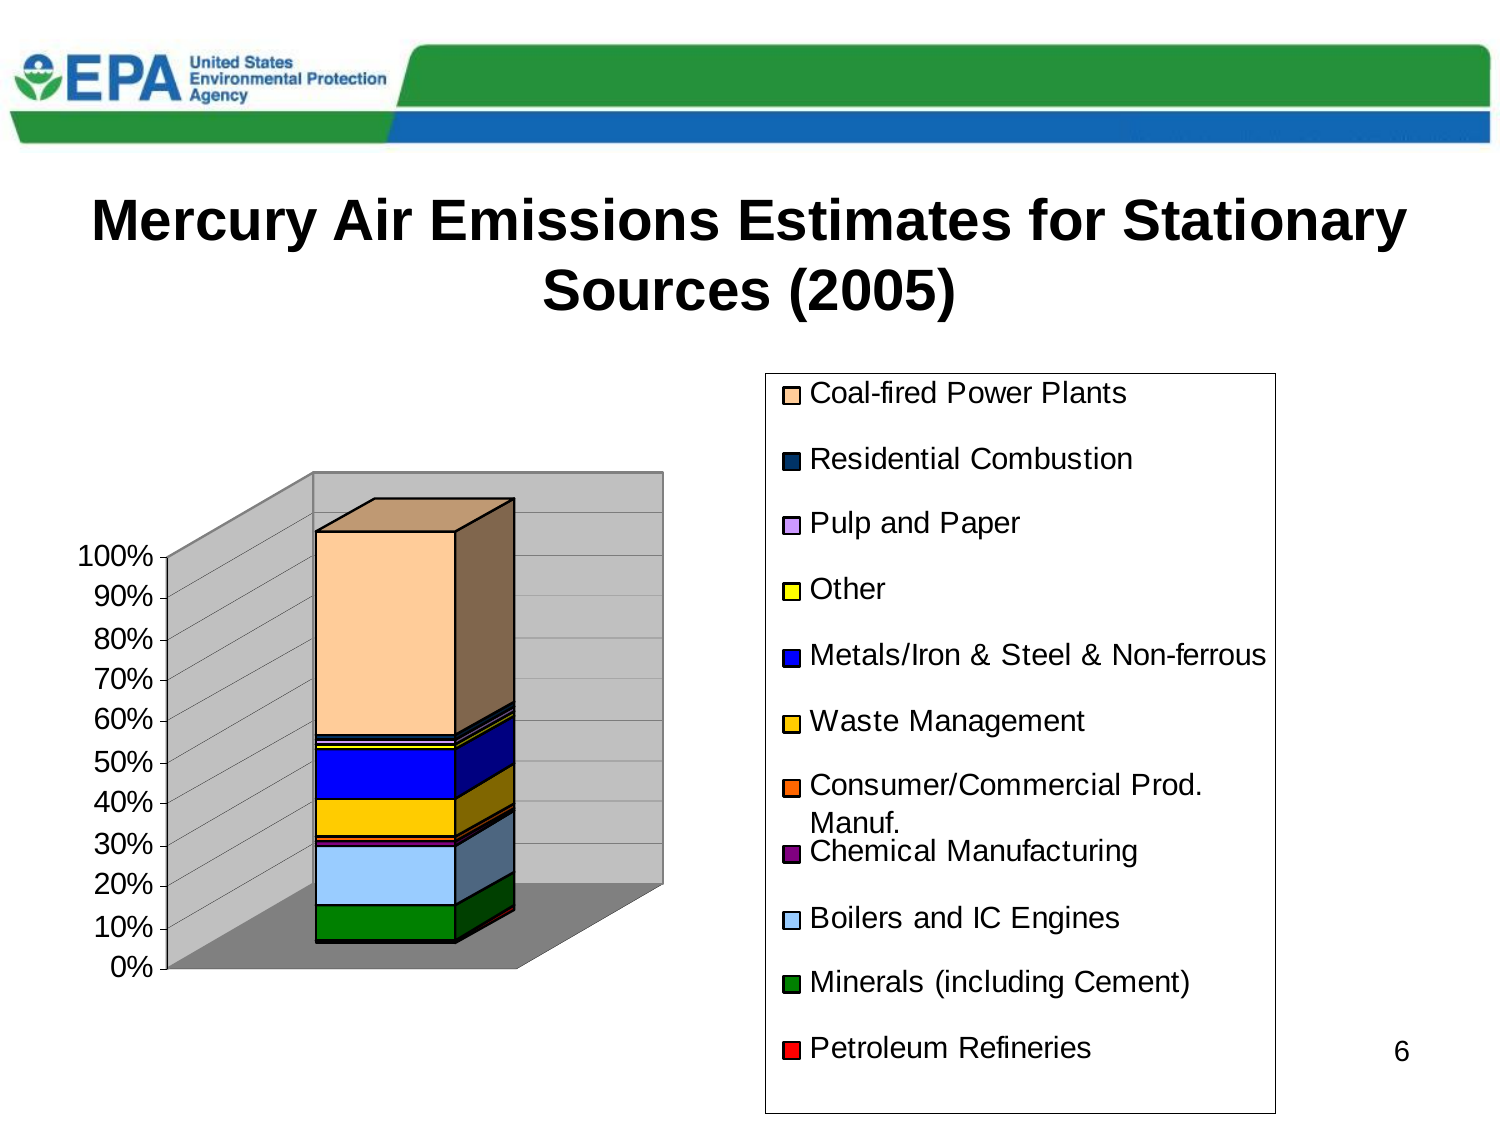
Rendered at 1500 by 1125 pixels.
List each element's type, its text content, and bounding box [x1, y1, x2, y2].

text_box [24, 342, 1326, 1125]
text_box 6 [1329, 1024, 1425, 1103]
picture [0, 0, 1500, 153]
text_box Mercury Air Emissions Estimates for Stationary Sources (2005) [37, 174, 1463, 330]
